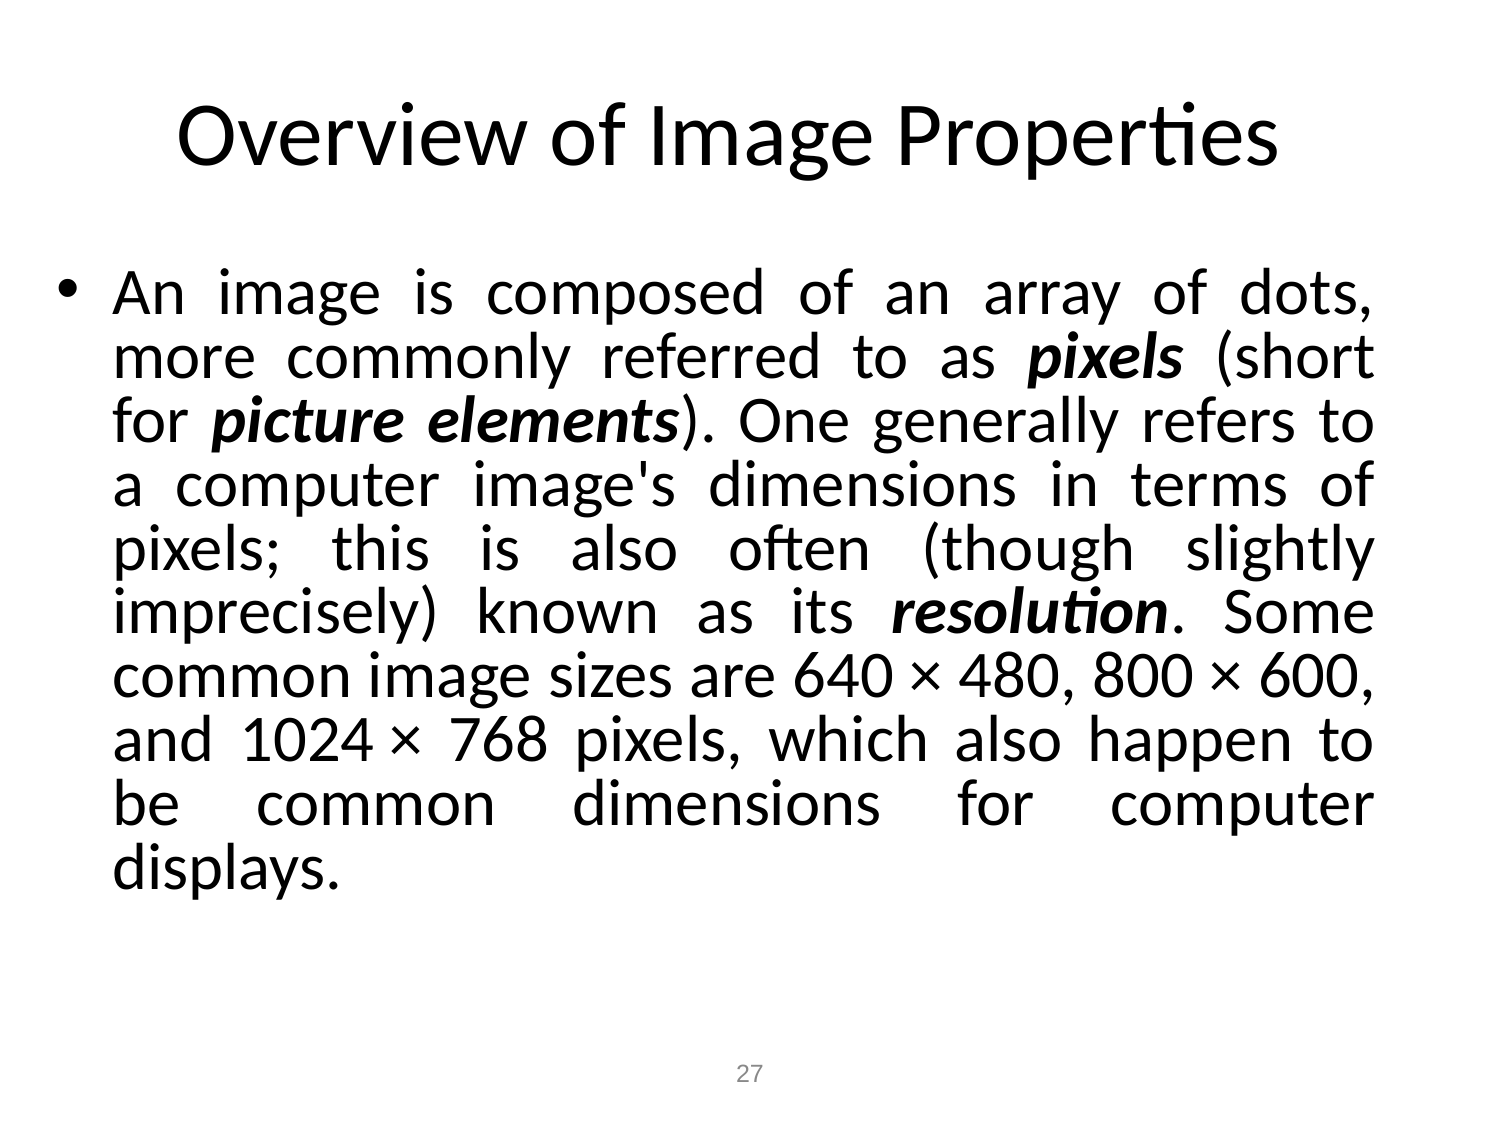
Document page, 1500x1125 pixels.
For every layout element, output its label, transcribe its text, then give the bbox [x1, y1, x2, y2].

list An image is composed of an array of dots, more commonly referred to as pixels (short for picture elements). One generally refers to a computer image's dimensions in terms of pixels; this is also often (though slightly imprecisely) known as its resolution. Some common image sizes are 640 × 480, 800 × 600, and 1024 × 768 pixels, which also happen to be common dimensions for computer displays. [41, 255, 1392, 941]
title Overview of Image Properties [64, 66, 1415, 192]
slide_number 27 [512, 1042, 988, 1103]
